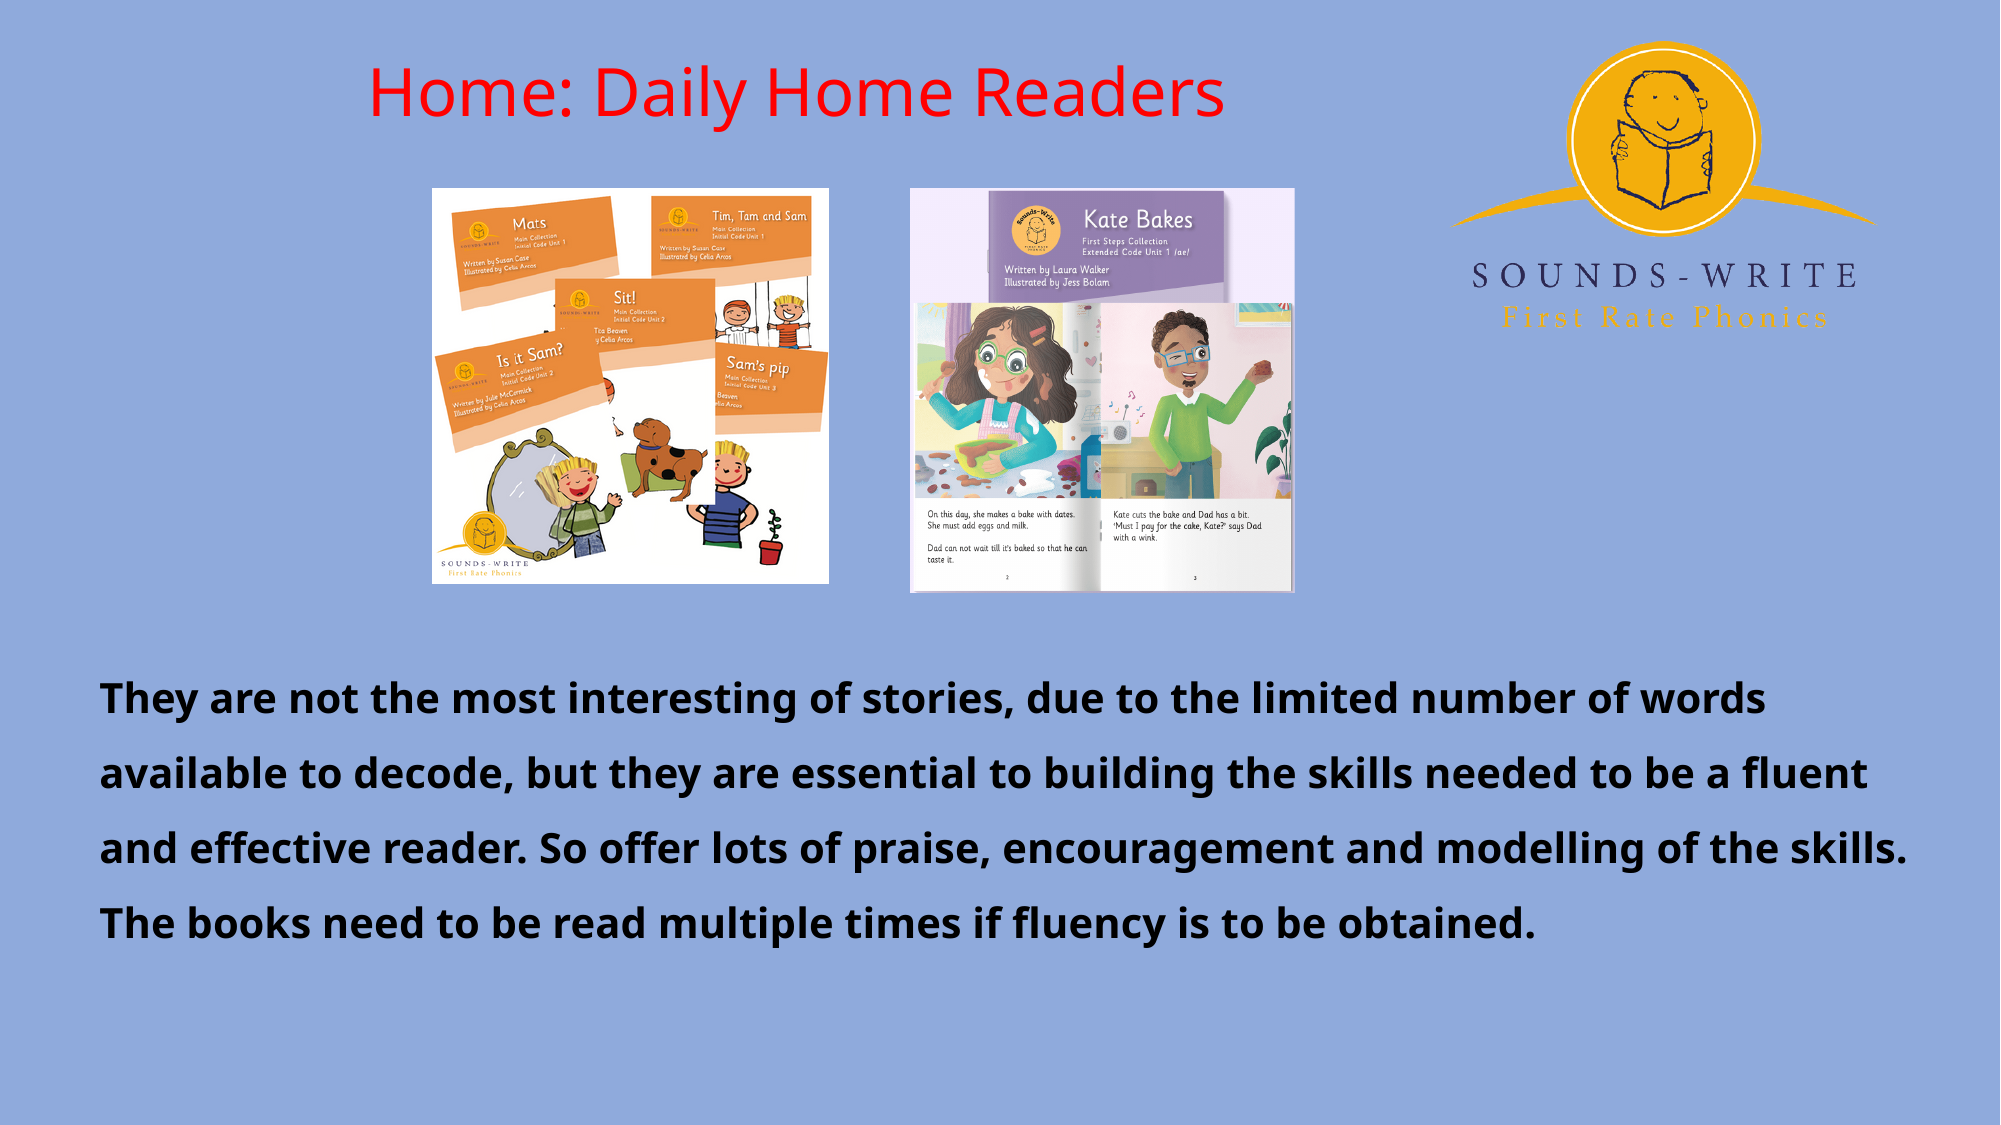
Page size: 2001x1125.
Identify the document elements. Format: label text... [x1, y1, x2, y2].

picture [910, 188, 1295, 593]
text_box Home: Daily Home Readers [120, 42, 1448, 183]
text_box They are not the most interesting of stories, due to the limited number of words available to decode, but they are essential to building the skills needed to be a fluent and effective reader. So offer lots of praise, encouragement and modelling of the skills. The books need to be read multiple times if fluency is to be obtained. [84, 639, 1960, 955]
picture [432, 188, 829, 584]
picture [1448, 38, 1880, 330]
